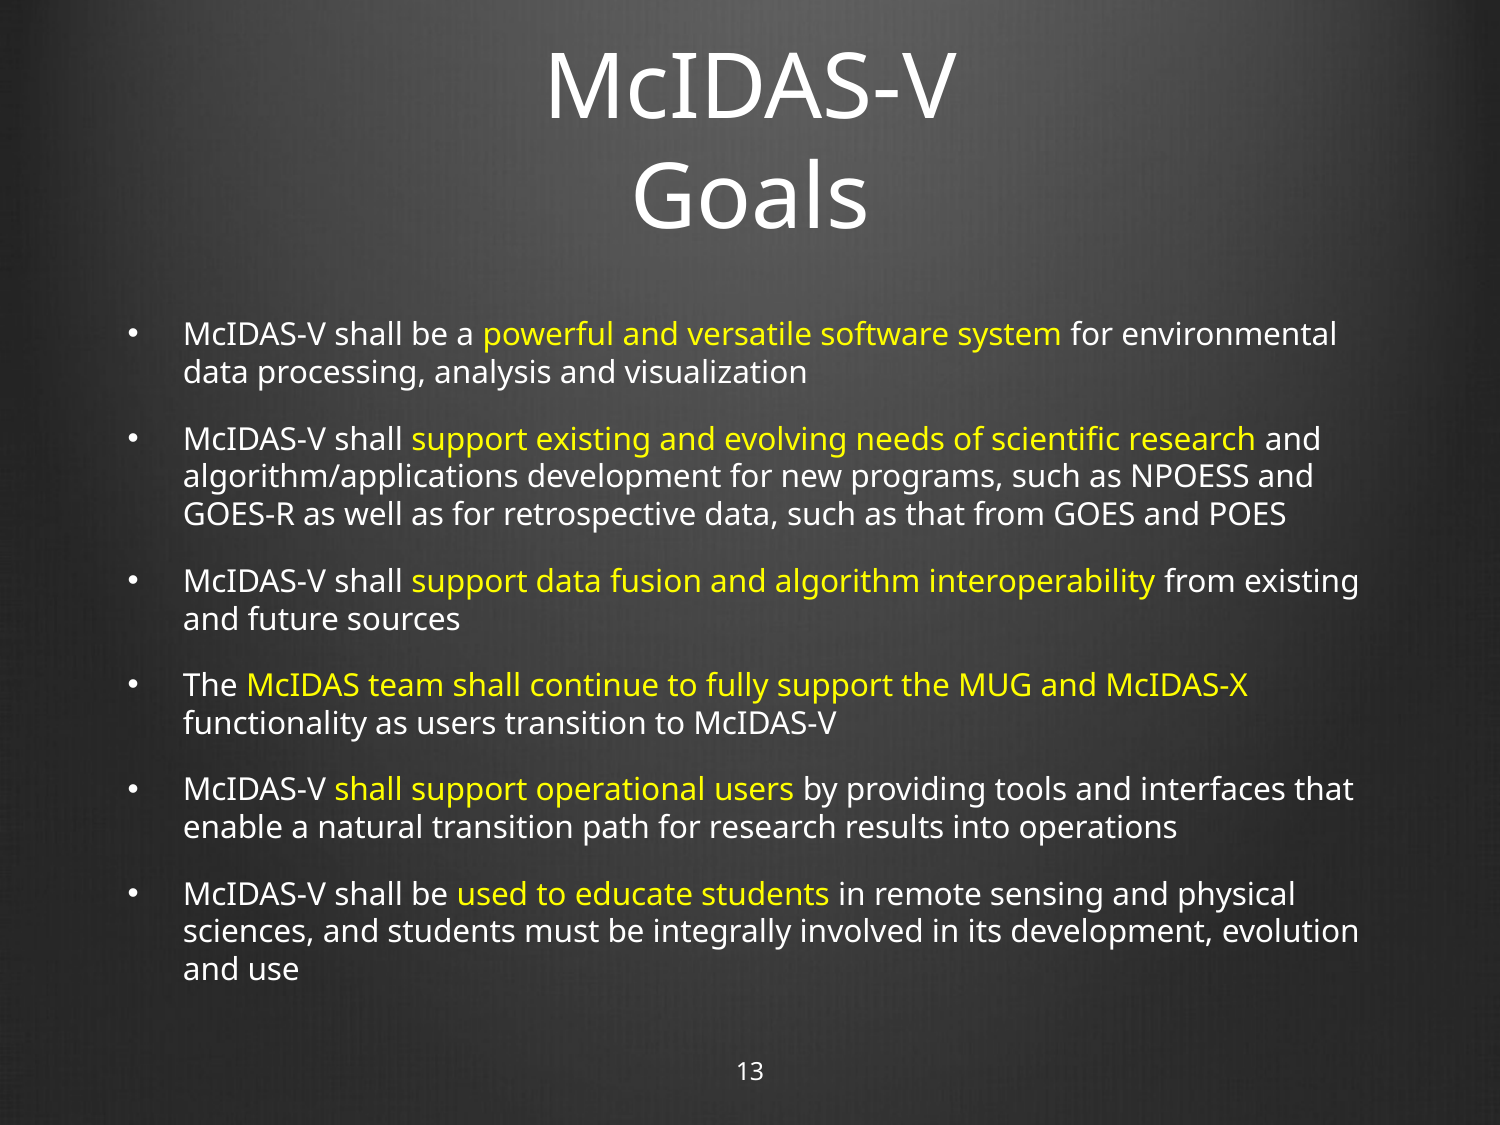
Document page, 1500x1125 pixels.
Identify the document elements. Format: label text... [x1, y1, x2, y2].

title McIDAS-V Goals [112, 19, 1388, 255]
list McIDAS-V shall be a powerful and versatile software system for environmental data processing, analysis and visualization McIDAS-V shall support existing and evolving needs of scientific research and algorithm/applications development for new programs, such as NPOESS and GOES-R as well as for retrospective data, such as that from GOES and POES McIDAS-V shall support data fusion and algorithm interoperability from existing and future sources The McIDAS team shall continue to fully support the MUG and McIDAS-X functionality as users transition to McIDAS-V McIDAS-V shall support operational users by providing tools and interfaces that enable a natural transition path for research results into operations McIDAS-V shall be used to educate students in remote sensing and physical sciences, and students must be integrally involved in its development, evolution and use [112, 306, 1388, 1005]
slide_number 13 [693, 1042, 807, 1103]
